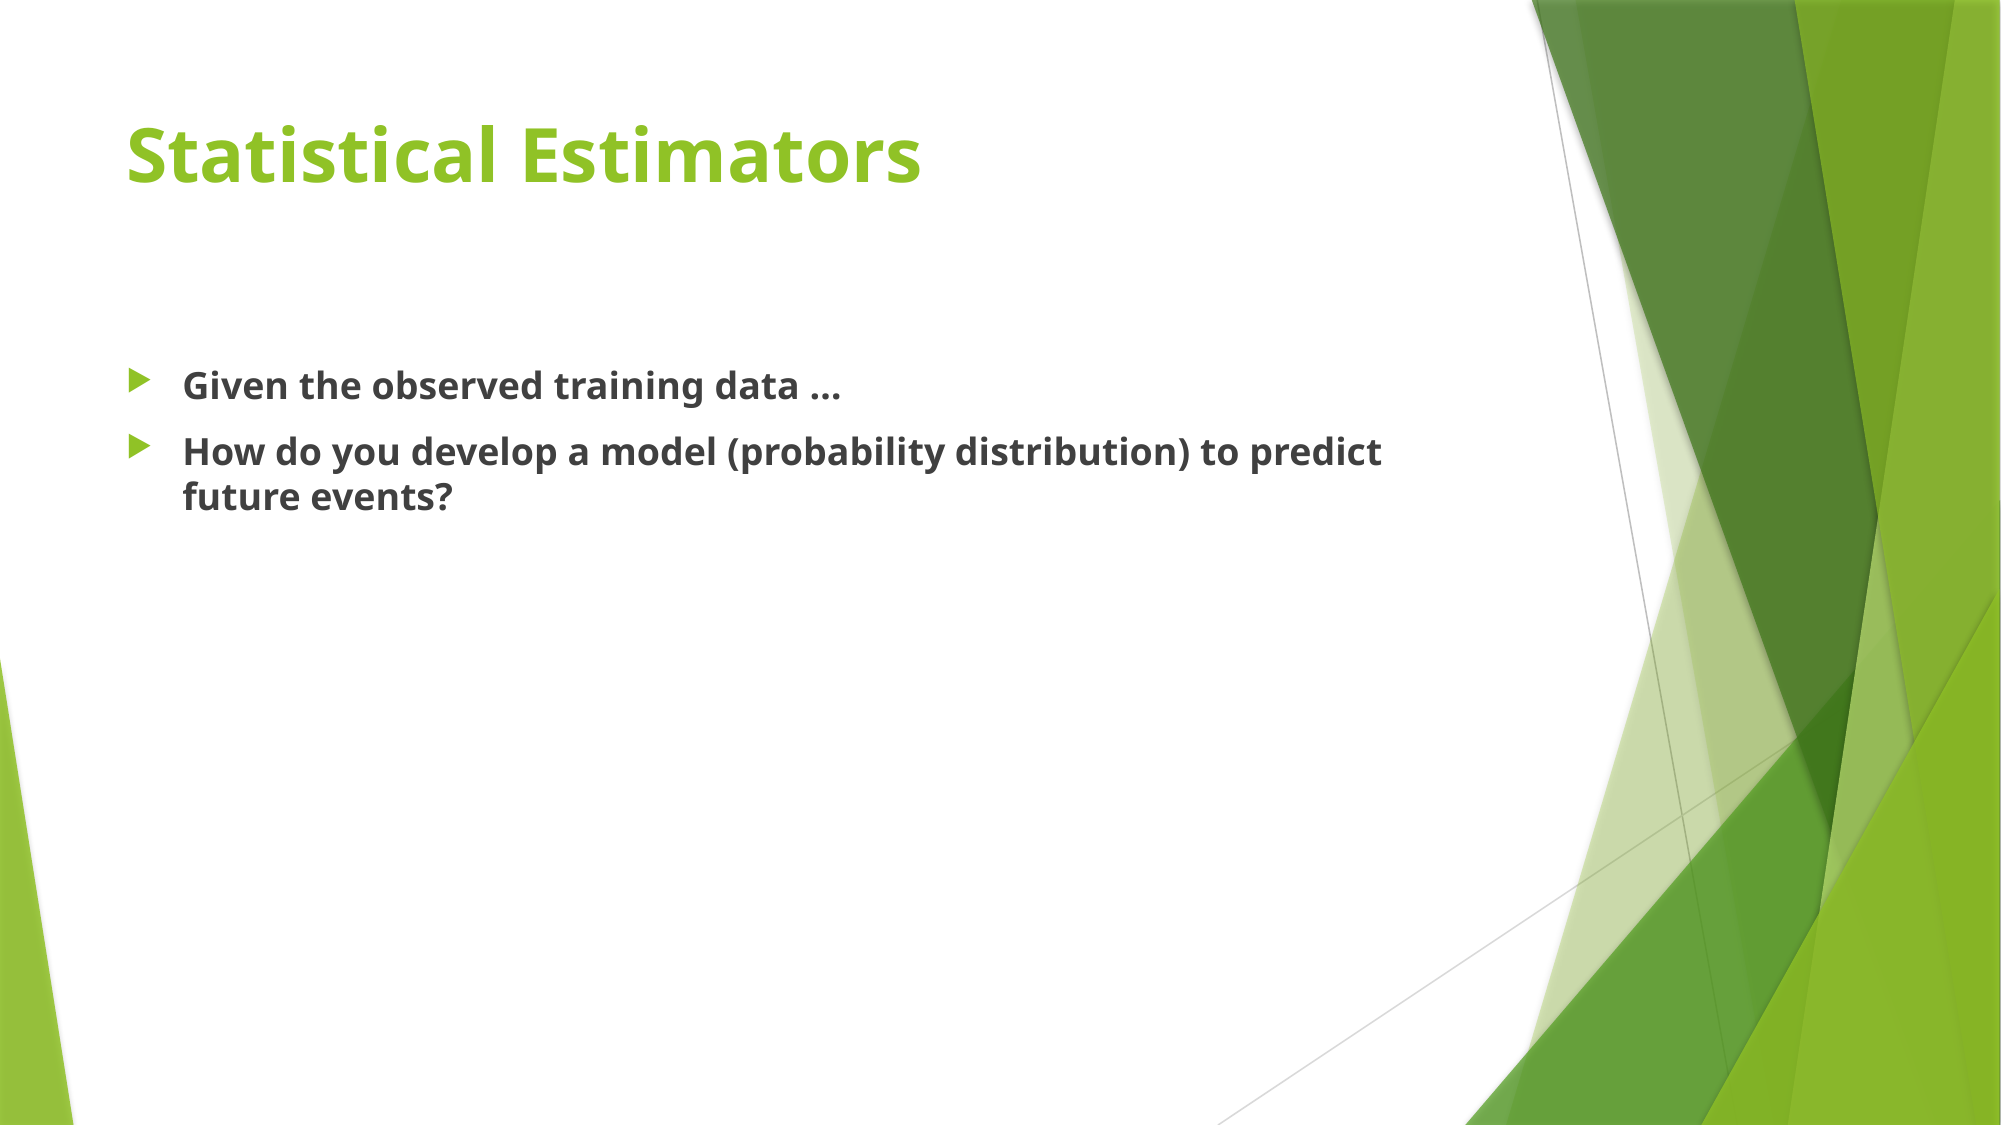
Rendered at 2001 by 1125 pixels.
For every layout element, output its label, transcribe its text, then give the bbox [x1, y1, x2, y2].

title Statistical Estimators [111, 99, 1522, 317]
list Given the observed training data … How do you develop a model (probability distribution) to predict future events? [111, 354, 1522, 992]
